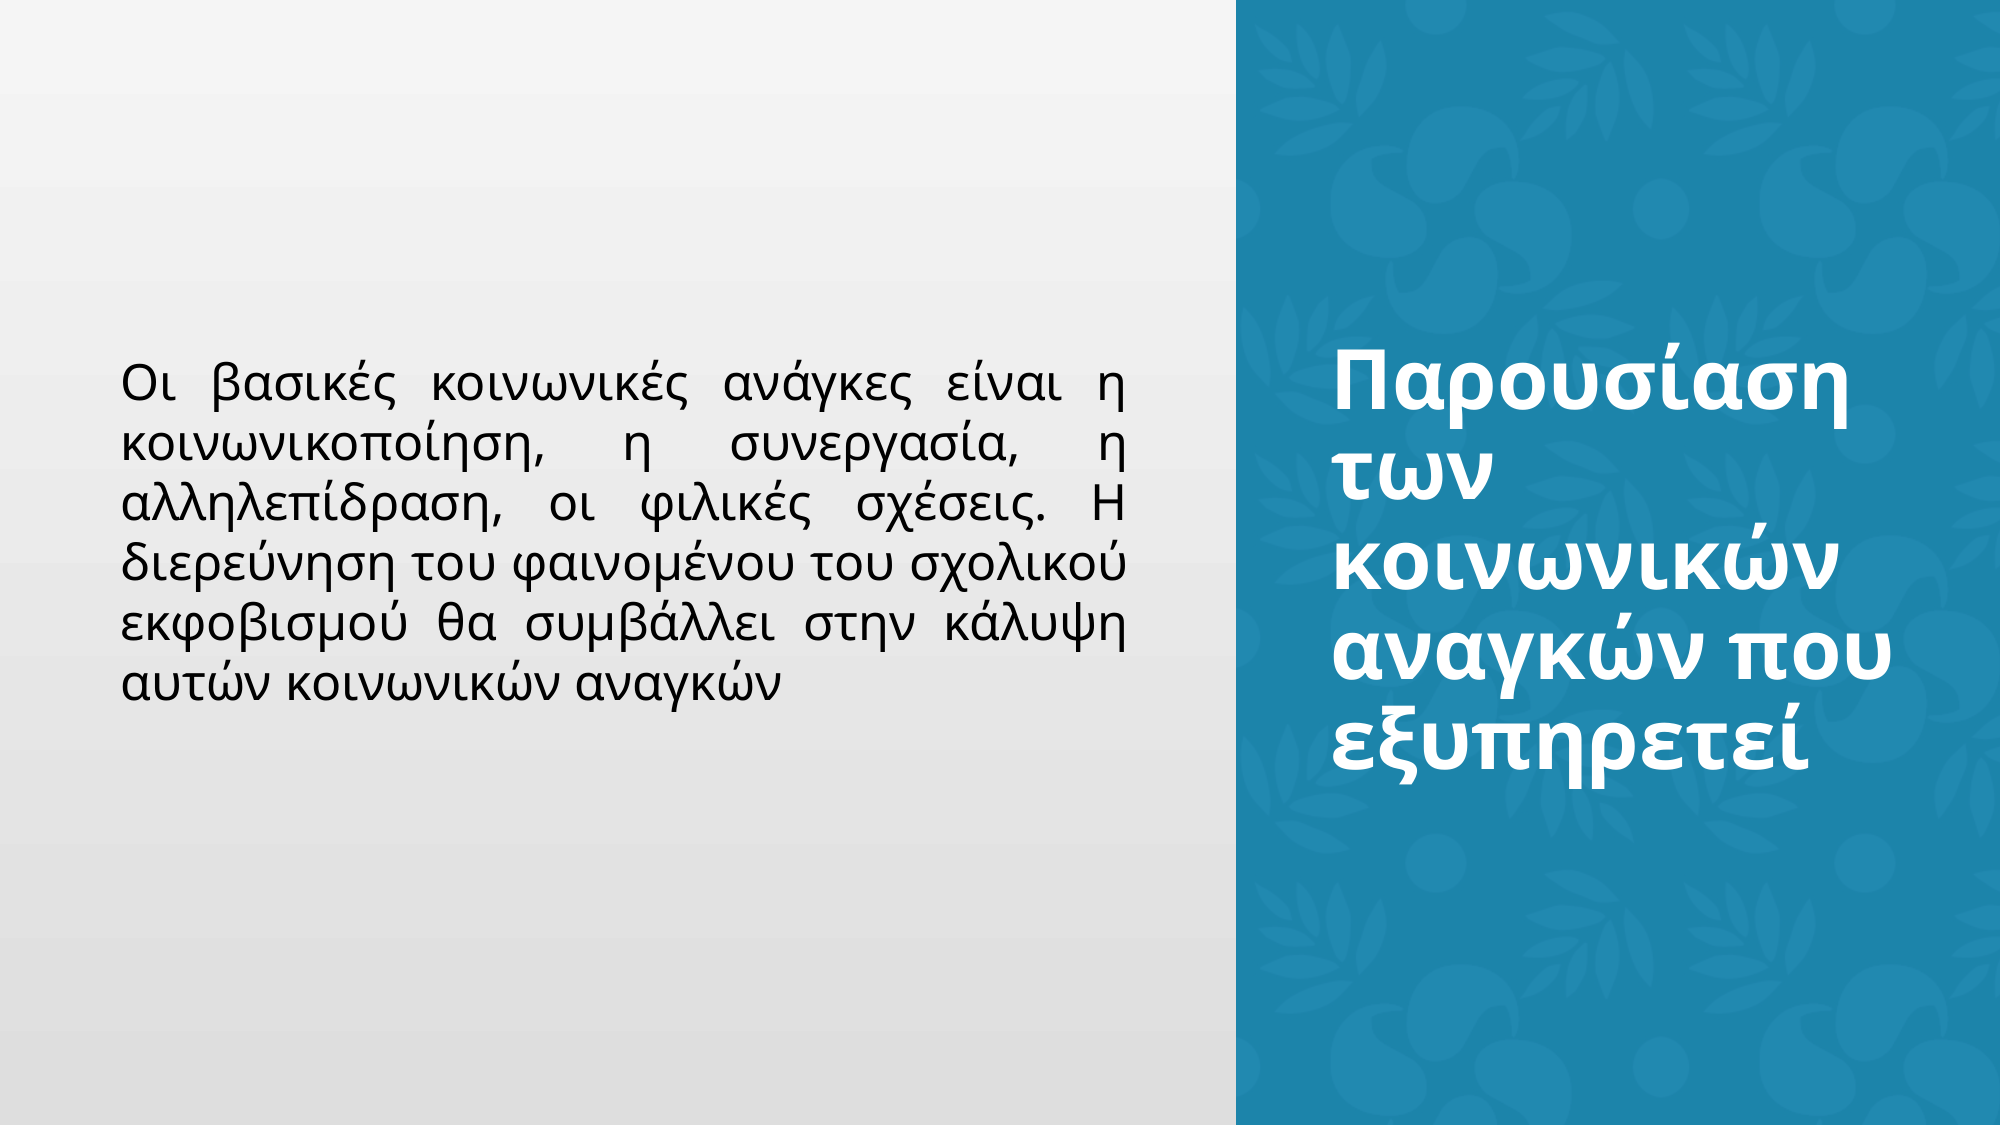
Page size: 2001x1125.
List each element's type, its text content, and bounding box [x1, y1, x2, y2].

text_box [0, 0, 1235, 1125]
text_box [1235, 0, 2000, 1125]
list Οι βασικές κοινωνικές ανάγκες είναι η κοινωνικοποίηση, η συνεργασία, η αλληλεπίδραση, οι φιλικές σχέσεις. Η διερεύνηση του φαινομένου του σχολικού εκφοβισμού θα συμβάλλει στην κάλυψη αυτών κοινωνικών αναγκών [105, 191, 1144, 934]
title Παρουσίαση των κοινωνικών αναγκών που εξυπηρετεί [1315, 191, 1922, 934]
